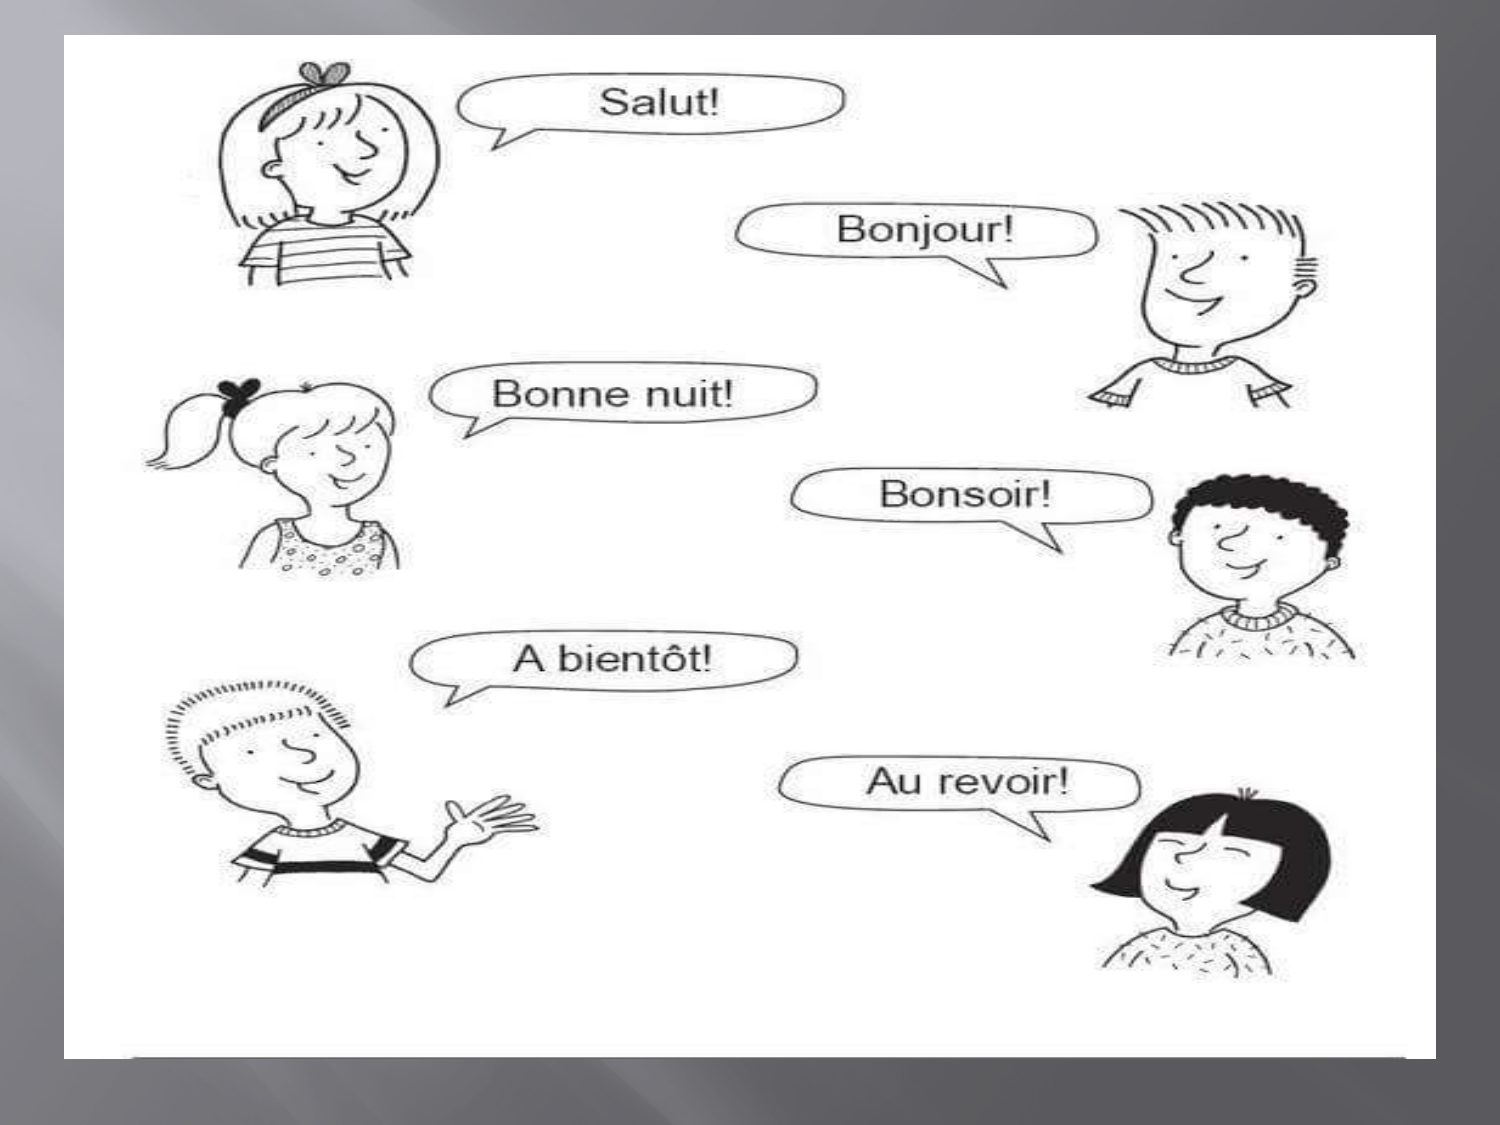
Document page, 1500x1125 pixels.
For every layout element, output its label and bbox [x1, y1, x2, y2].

picture [64, 35, 1436, 1059]
